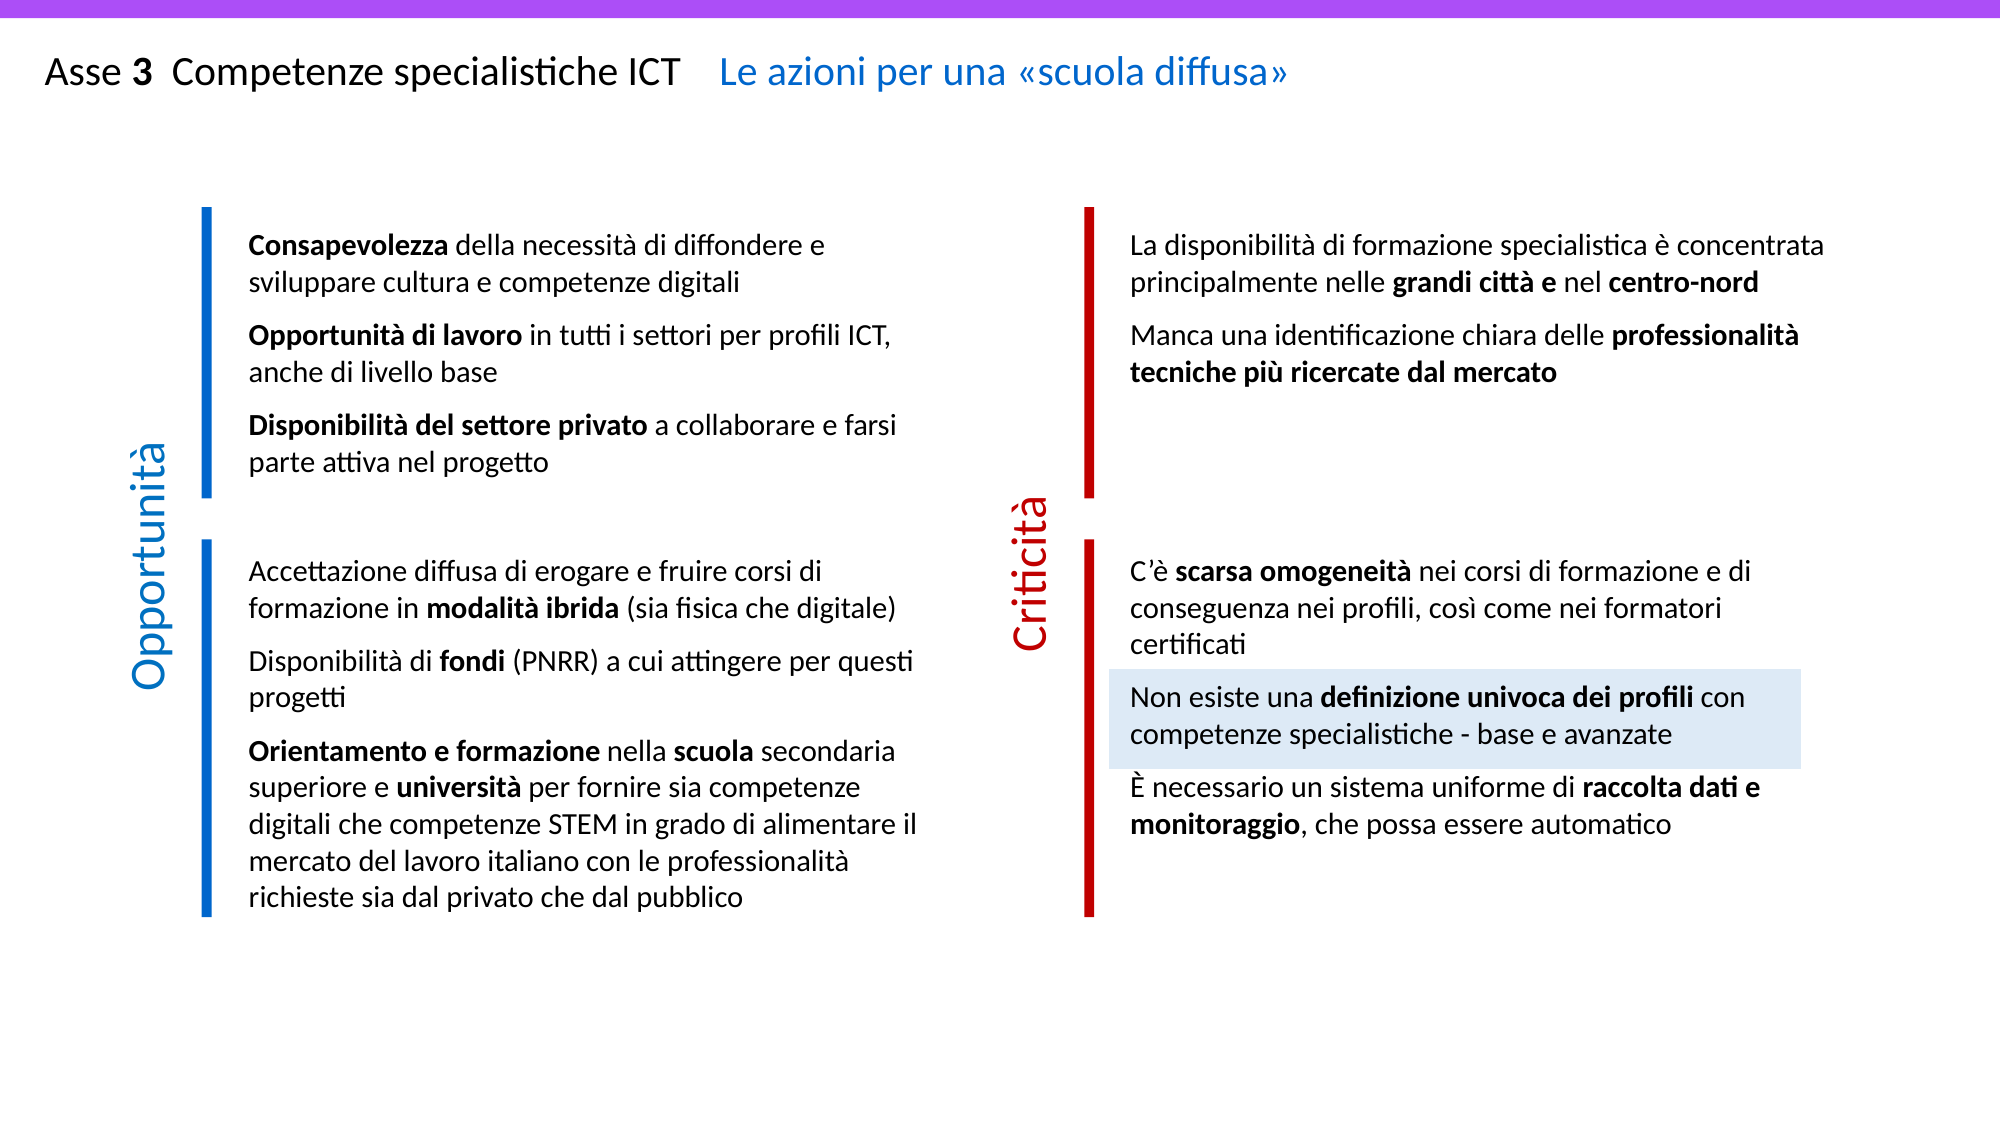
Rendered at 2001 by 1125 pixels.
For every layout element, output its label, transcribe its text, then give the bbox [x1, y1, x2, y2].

text_box Asse 3 Competenze specialistiche ICT Le azioni per una «scuola diffusa» [24, 23, 1803, 101]
text_box [201, 207, 212, 499]
text_box Criticità [985, 411, 1044, 738]
text_box La disponibilità di formazione specialistica è concentrata principalmente nelle grandi città e nel centro-nord Manca una identificazione chiara delle professionalità tecniche più ricercate dal mercato [1110, 215, 1848, 489]
text_box C’è scarsa omogeneità nei corsi di formazione e di conseguenza nei profili, così come nei formatori certificati Non esiste una definizione univoca dei profili con competenze specialistiche - base e avanzate È necessario un sistema uniforme di raccolta dati e monitoraggio, che possa essere automatico [1110, 541, 1848, 815]
text_box Accettazione diffusa di erogare e fruire corsi di formazione in modalità ibrida (sia fisica che digitale) Disponibilità di fondi (PNRR) a cui attingere per questi progetti Orientamento e formazione nella scuola secondaria superiore e università per fornire sia competenze digitali che competenze STEM in grado di alimentare il mercato del lavoro italiano con le professionalità richieste sia dal privato che dal pubblico [228, 541, 966, 890]
text_box Opportunità [104, 421, 163, 748]
text_box [201, 539, 212, 918]
text_box [1084, 207, 1095, 499]
text_box [1084, 539, 1095, 918]
text_box [0, 0, 2000, 19]
text_box Consapevolezza della necessità di diffondere e sviluppare cultura e competenze digitali Opportunità di lavoro in tutti i settori per profili ICT, anche di livello base Disponibilità del settore privato a collaborare e farsi parte attiva nel progetto [228, 215, 966, 489]
